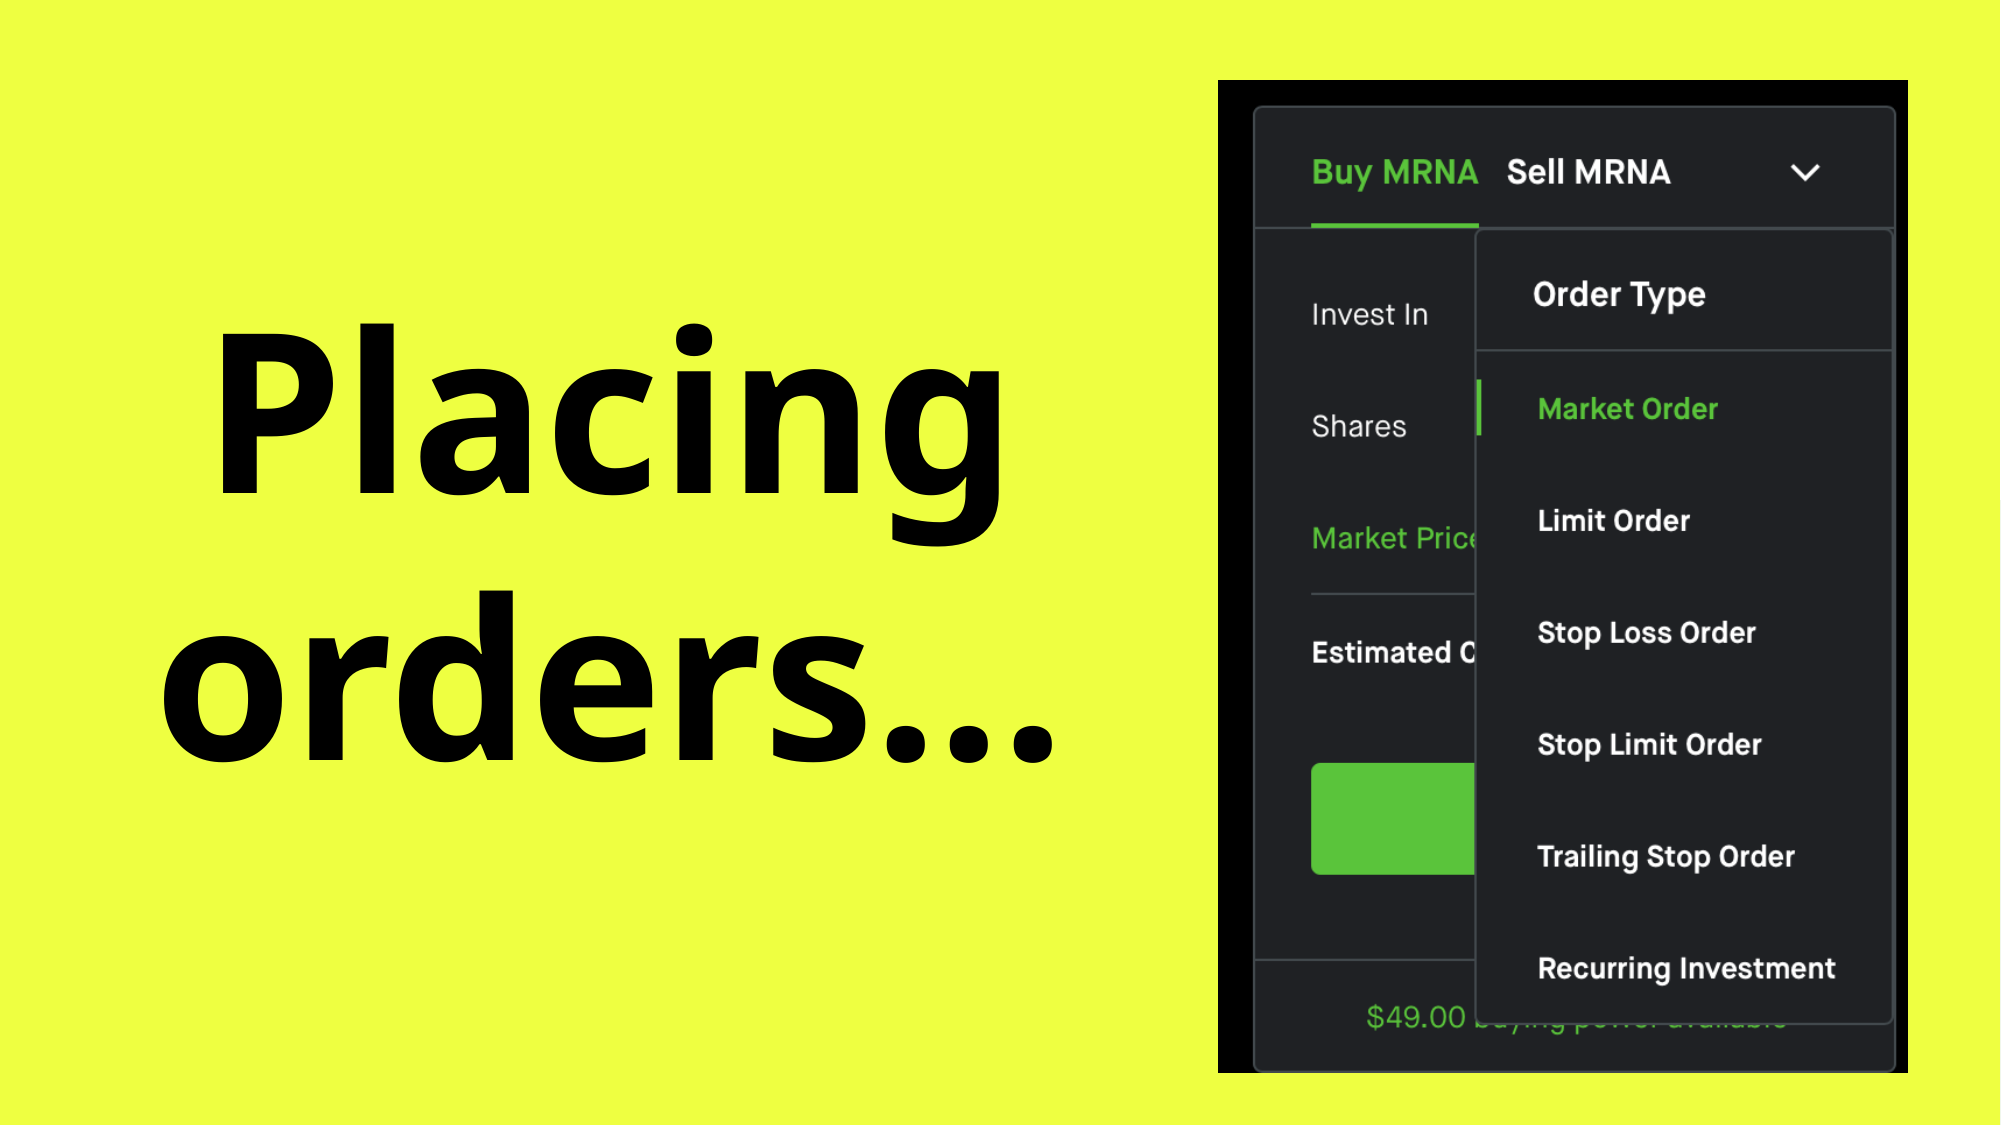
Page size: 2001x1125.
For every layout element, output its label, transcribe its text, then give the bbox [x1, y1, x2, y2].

title Placing orders... [0, 93, 1213, 982]
picture [1218, 80, 1908, 1073]
title With online apps you can locate stocks buy/sell see price [1211, 84, 1913, 1084]
